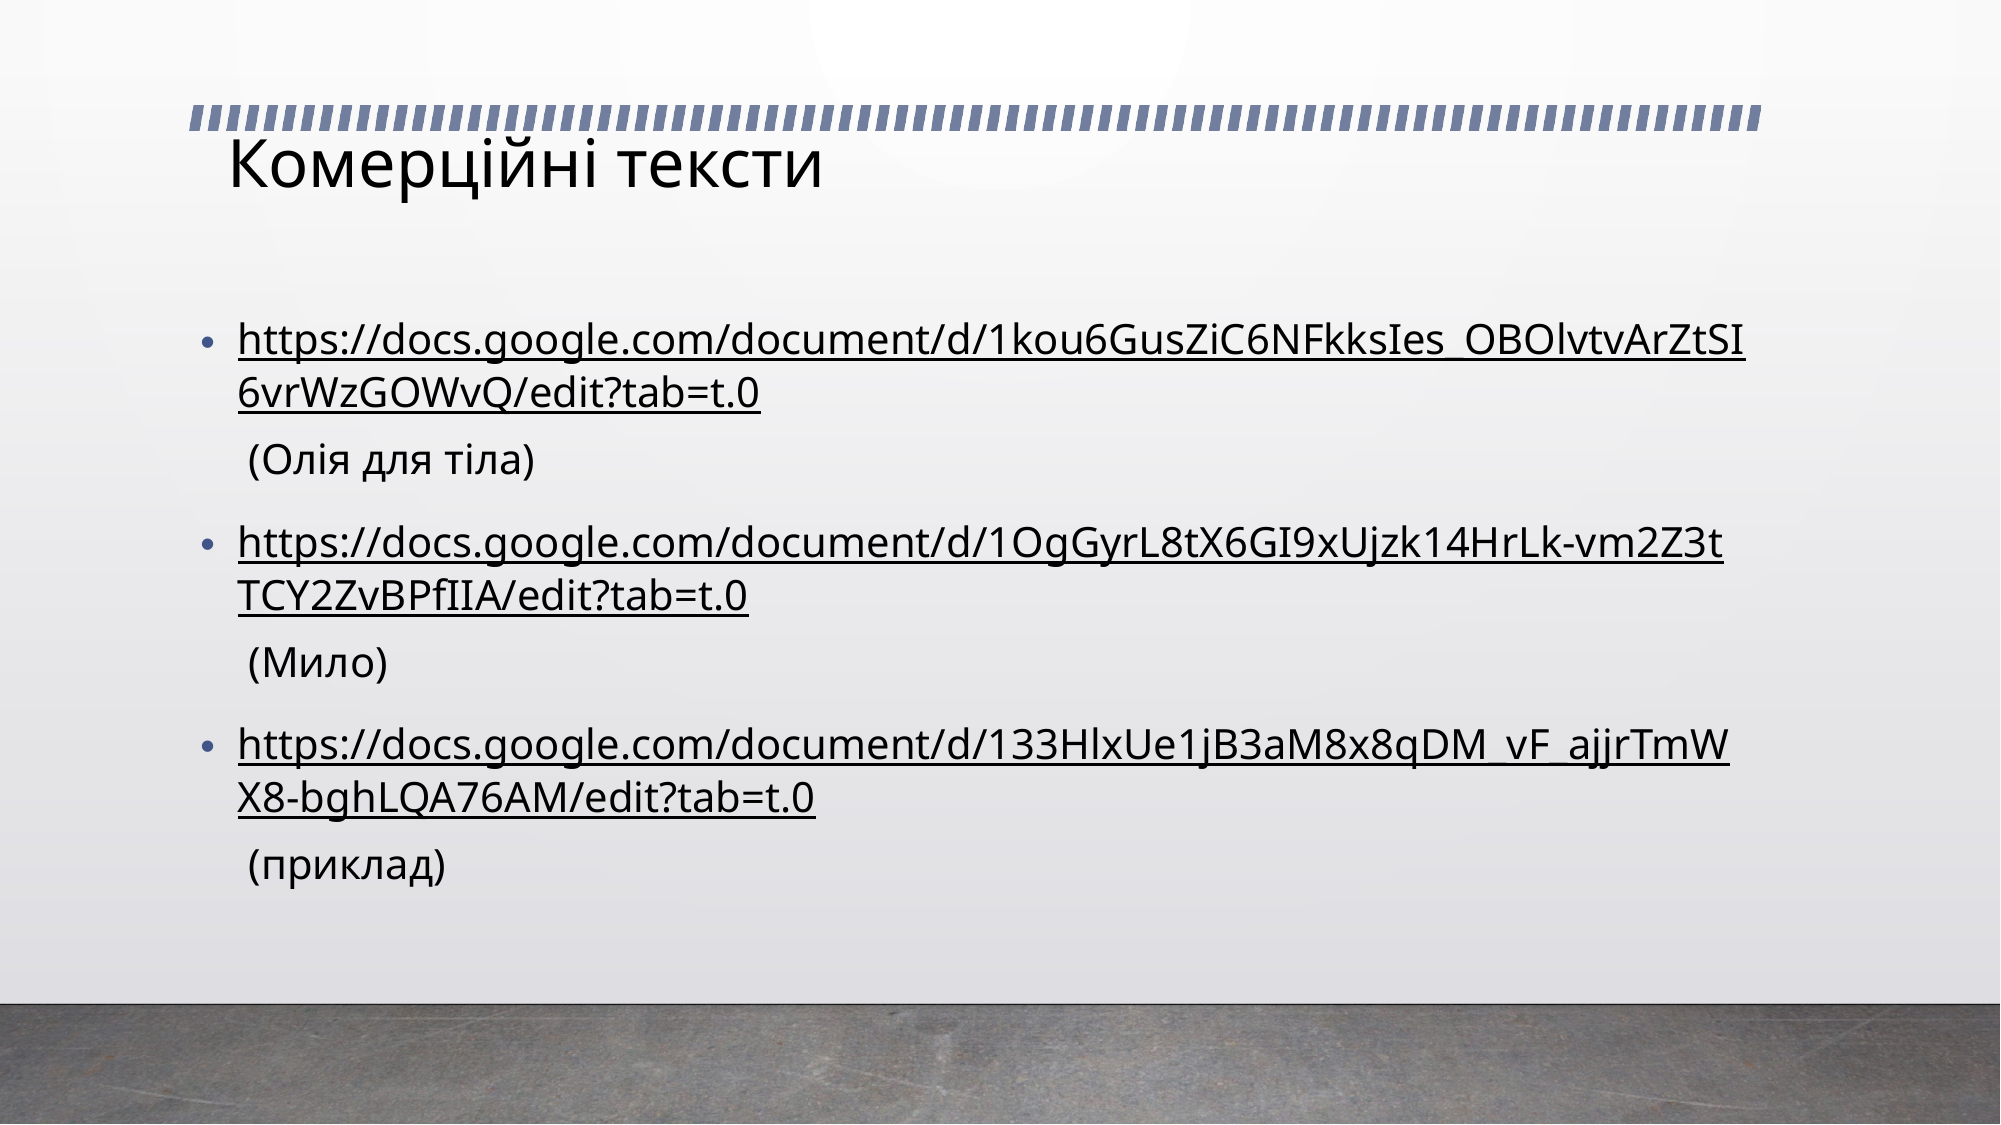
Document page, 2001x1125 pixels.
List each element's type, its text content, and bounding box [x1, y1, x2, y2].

picture [0, 1004, 2000, 1124]
title Комерційні тексти [212, 122, 1788, 295]
list https://docs.google.com/document/d/1kou6GusZiC6NFkksIes_OBOlvtvArZtSI6vrWzGOWvQ/edit?tab=t.0 (Олія для тіла) https://docs.google.com/document/d/1OgGyrL8tX6GI9xUjzk14HrLk-vm2Z3tTCY2ZvBPfIIA/edit?tab=t.0 (Мило) https://docs.google.com/document/d/133HlxUe1jB3aM8x8qDM_vF_ajjrTmWX8-bghLQA76AM/edit?tab=t.0 (приклад) [185, 294, 1761, 897]
